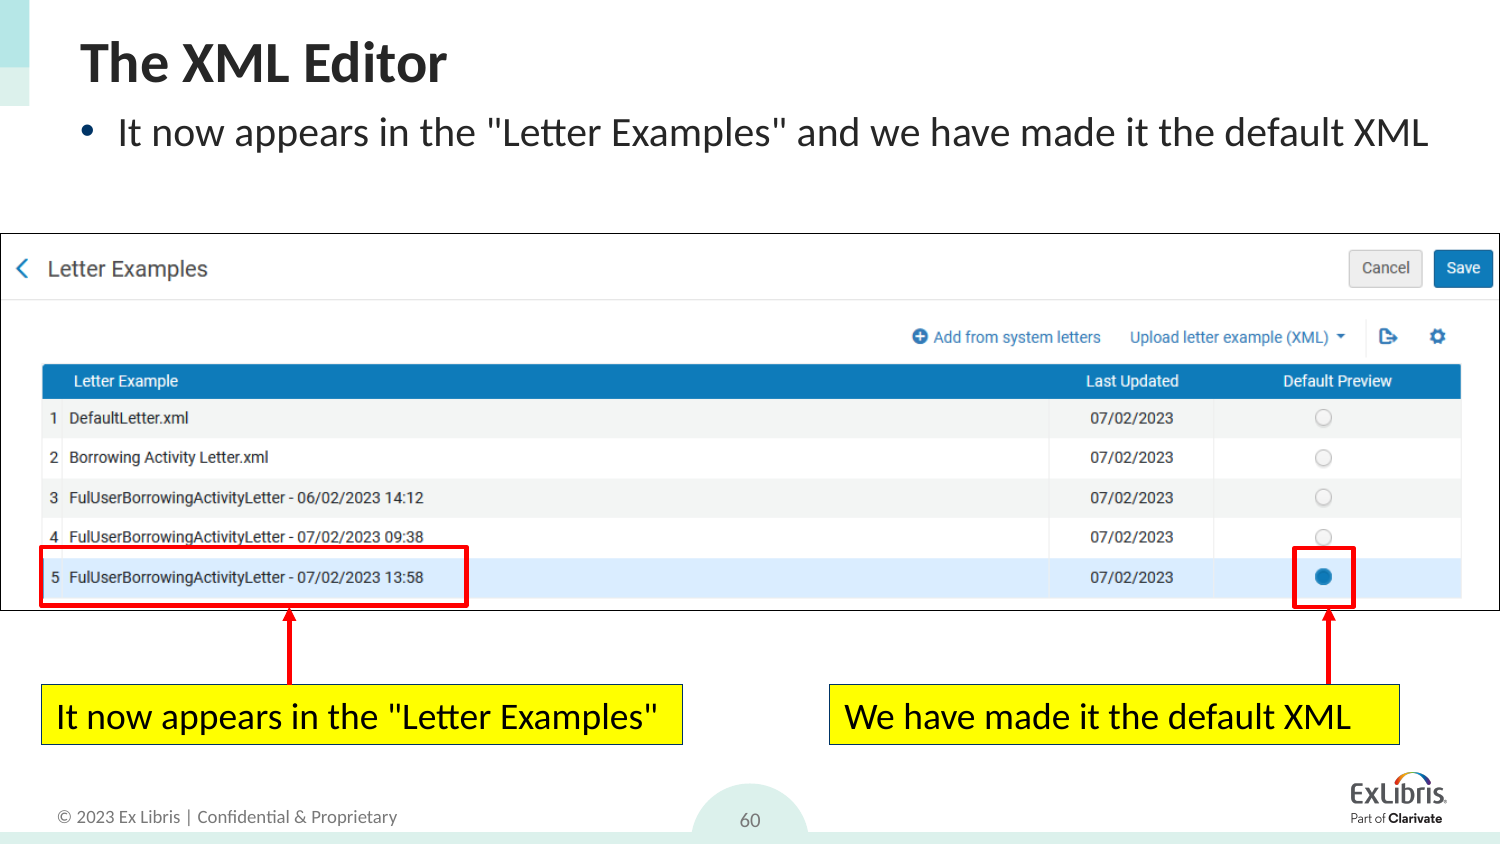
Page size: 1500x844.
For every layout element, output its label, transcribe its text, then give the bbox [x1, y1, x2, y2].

picture [1351, 772, 1447, 823]
picture [0, 232, 1500, 611]
list It now appears in the "Letter Examples" and we have made it the default XML [64, 102, 1459, 180]
title The XML Editor [64, 11, 1447, 102]
text_box It now appears in the "Letter Examples" [41, 684, 683, 745]
slide_number 60 [705, 789, 795, 844]
text_box We have made it the default XML [829, 684, 1400, 745]
